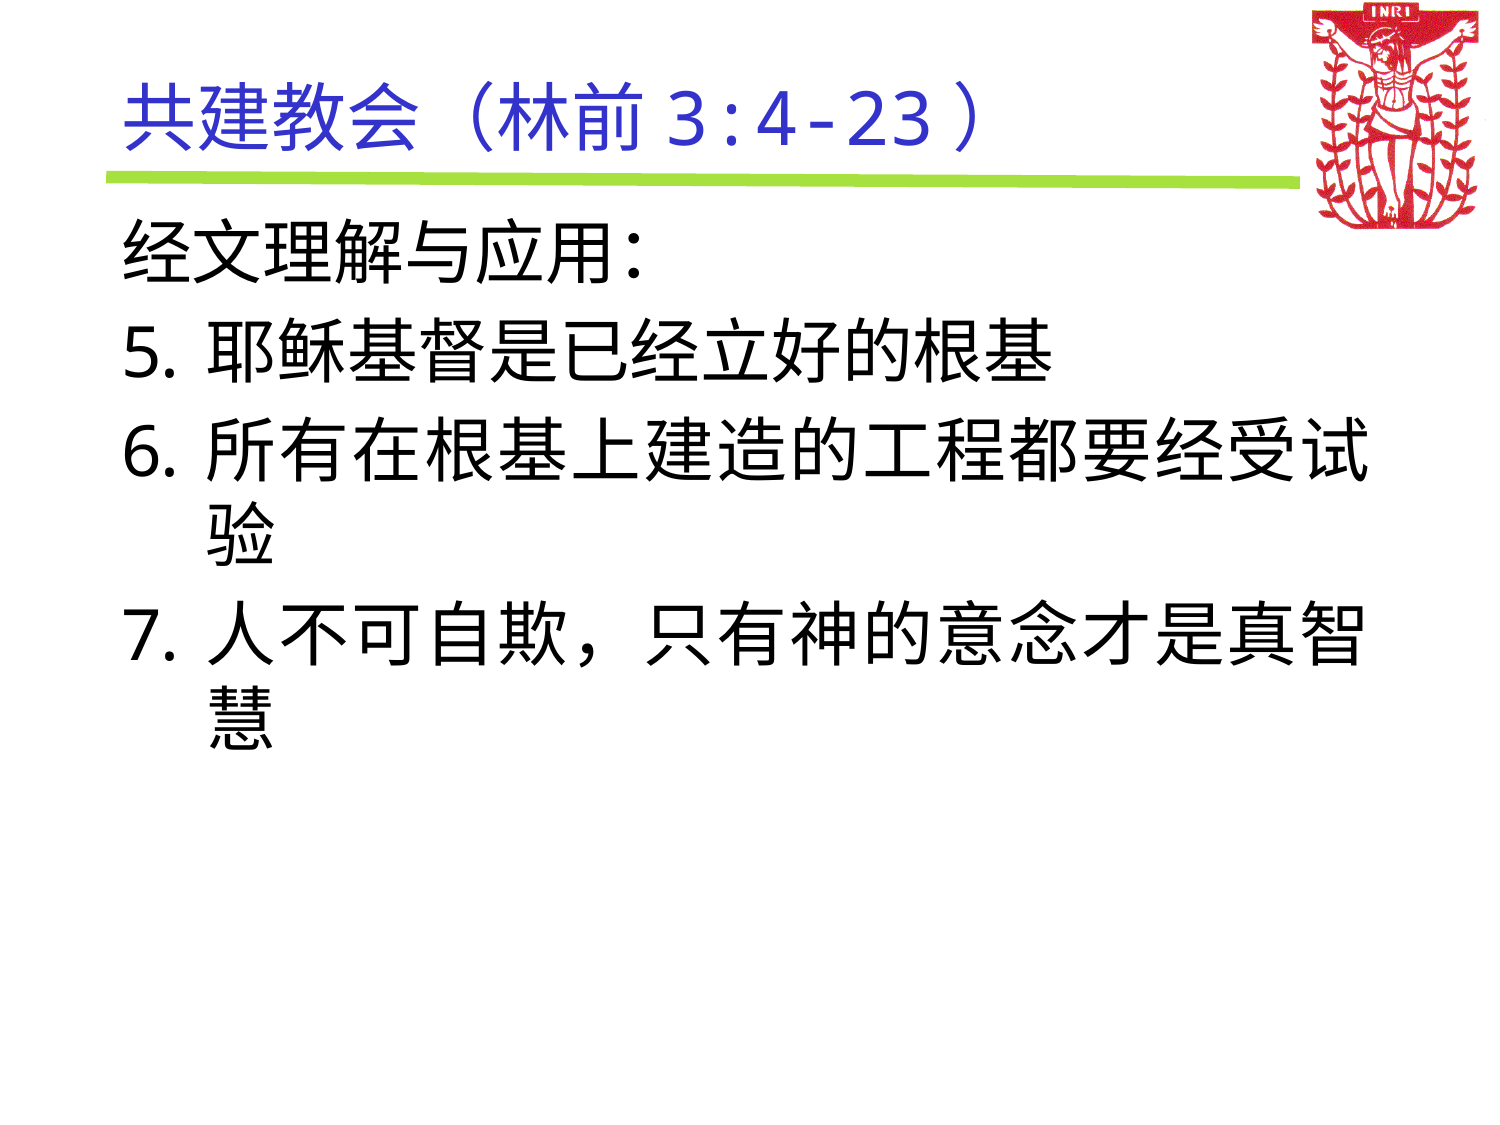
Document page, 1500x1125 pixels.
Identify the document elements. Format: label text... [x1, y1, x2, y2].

list 经文理解与应用： 耶稣基督是已经立好的根基 所有在根基上建造的工程都要经受试验 人不可自欺，只有神的意念才是真智慧 [105, 199, 1388, 906]
picture [1299, 0, 1500, 241]
title 共建教会（林前3:4-23） [105, 21, 1457, 210]
